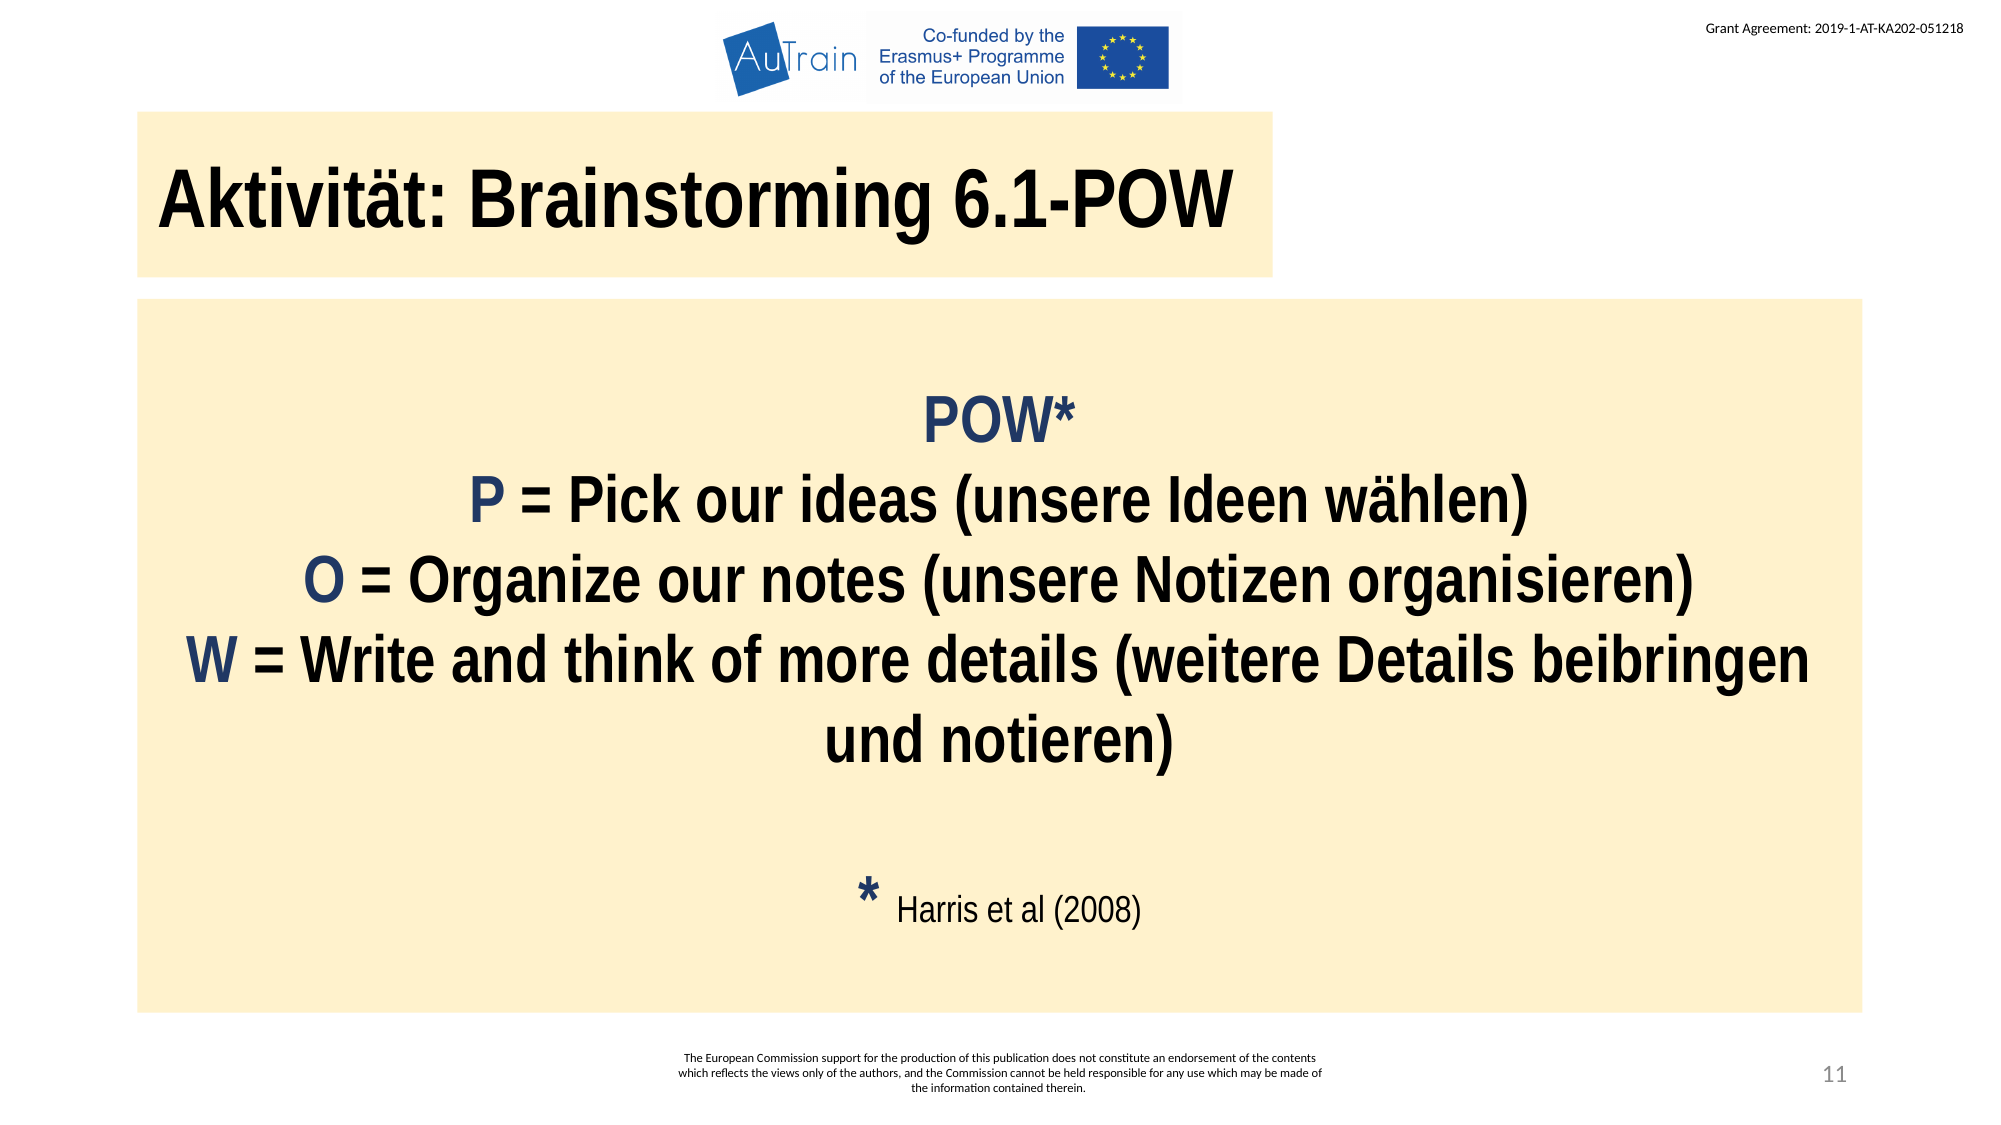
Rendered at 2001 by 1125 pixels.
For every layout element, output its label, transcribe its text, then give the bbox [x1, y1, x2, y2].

picture [715, 11, 1183, 104]
text_box Aktivität: Brainstorming 6.1-POW [137, 111, 1273, 278]
text_box POW* P = Pick our ideas (unsere Ideen wählen) O = Organize our notes (unsere Notizen organisieren) W = Write and think of more details (weitere Details beibringen und notieren) * Harris et al (2008) [137, 298, 1863, 1013]
slide_number 11 [1412, 1042, 1863, 1103]
footer The European Commission support for the production of this publication does not constitute an endorsement of the contents which reflects the views only of the authors, and the Commission cannot be held responsible for any use which may be made of the information contained therein. [662, 1042, 1338, 1103]
